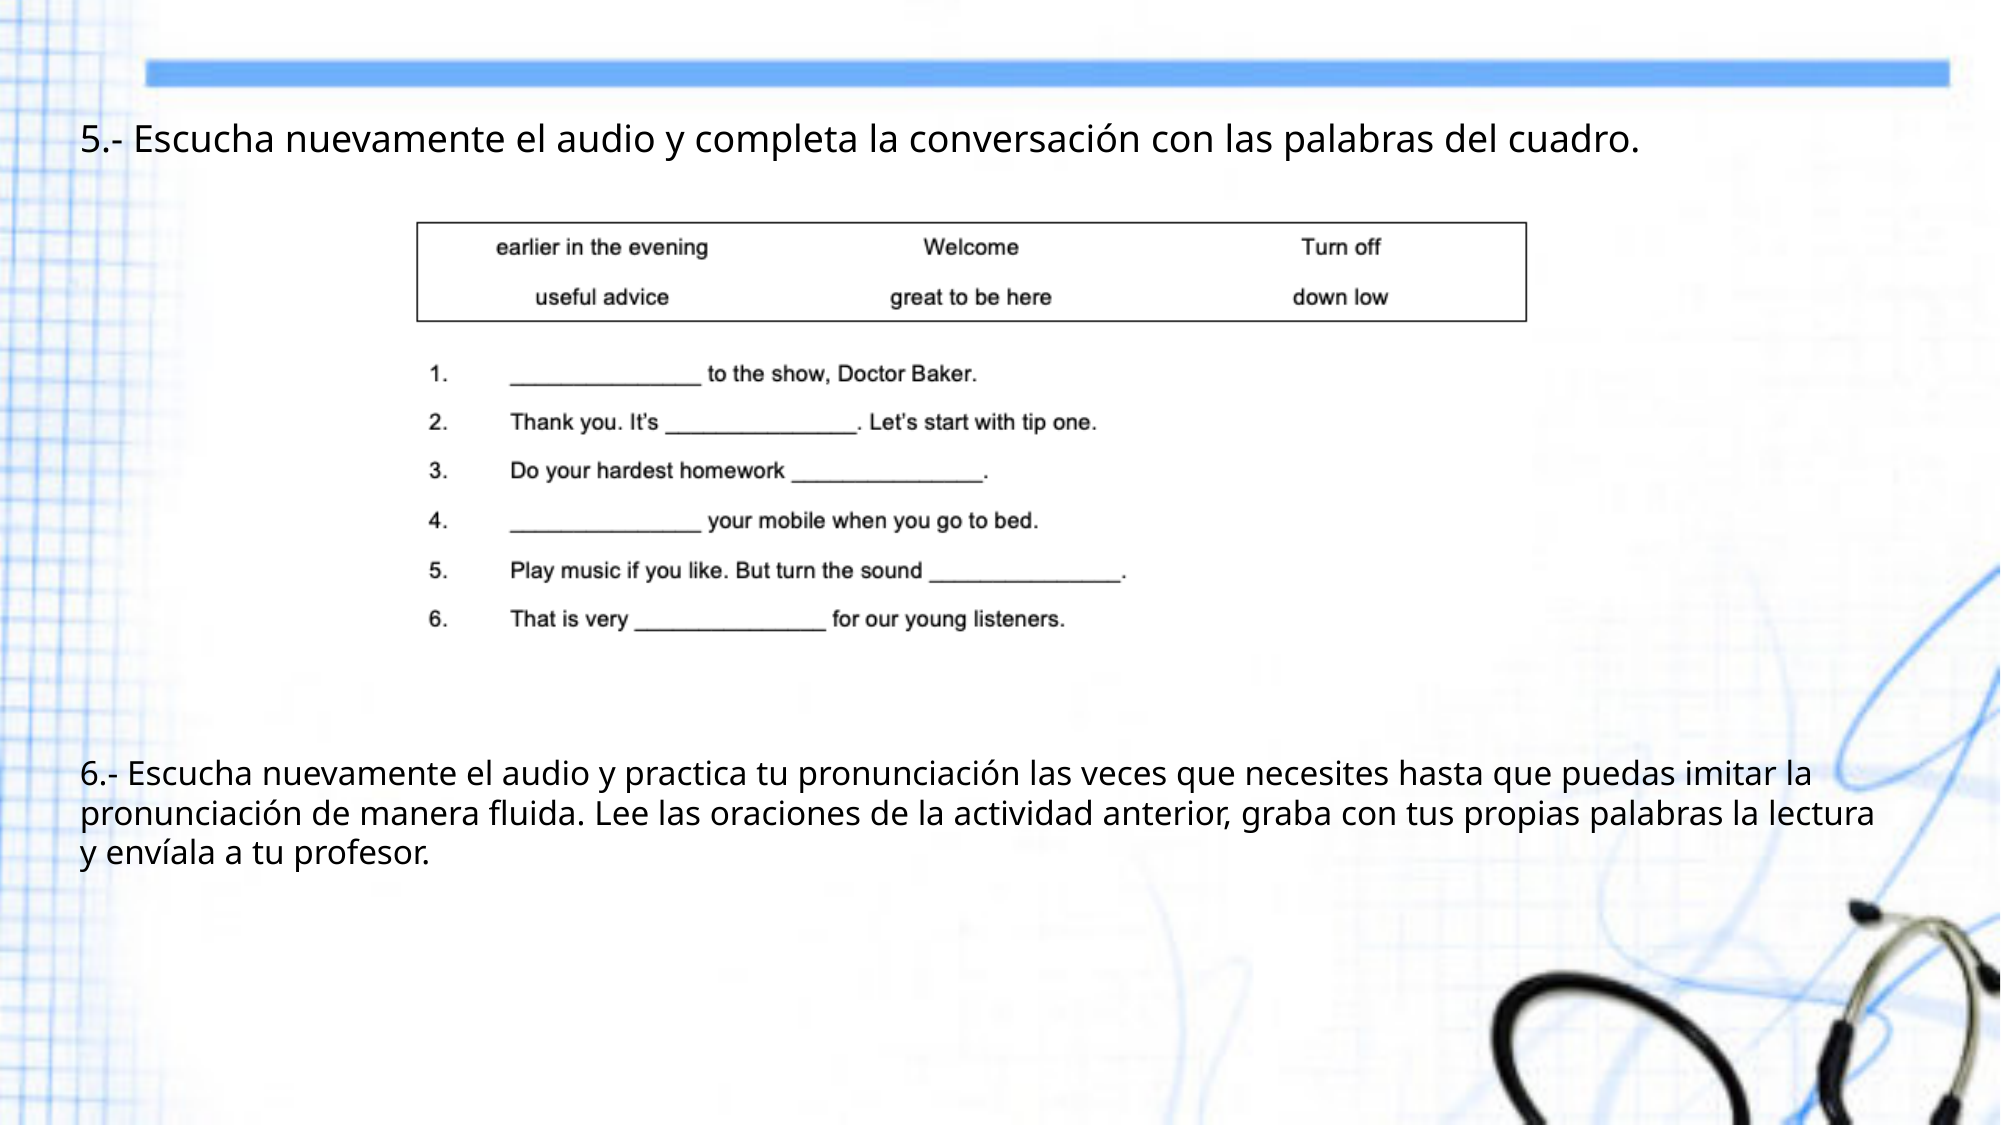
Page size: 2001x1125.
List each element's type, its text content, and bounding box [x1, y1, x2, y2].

text_box 5.- Escucha nuevamente el audio y completa la conversación con las palabras del cuadro. [65, 107, 1879, 168]
picture [0, 0, 2001, 1125]
text_box 6.- Escucha nuevamente el audio y practica tu pronunciación las veces que necesites hasta que puedas imitar la pronunciación de manera fluida. Lee las oraciones de la actividad anterior, graba con tus propias palabras la lectura y envíala a tu profesor. [65, 744, 1914, 879]
